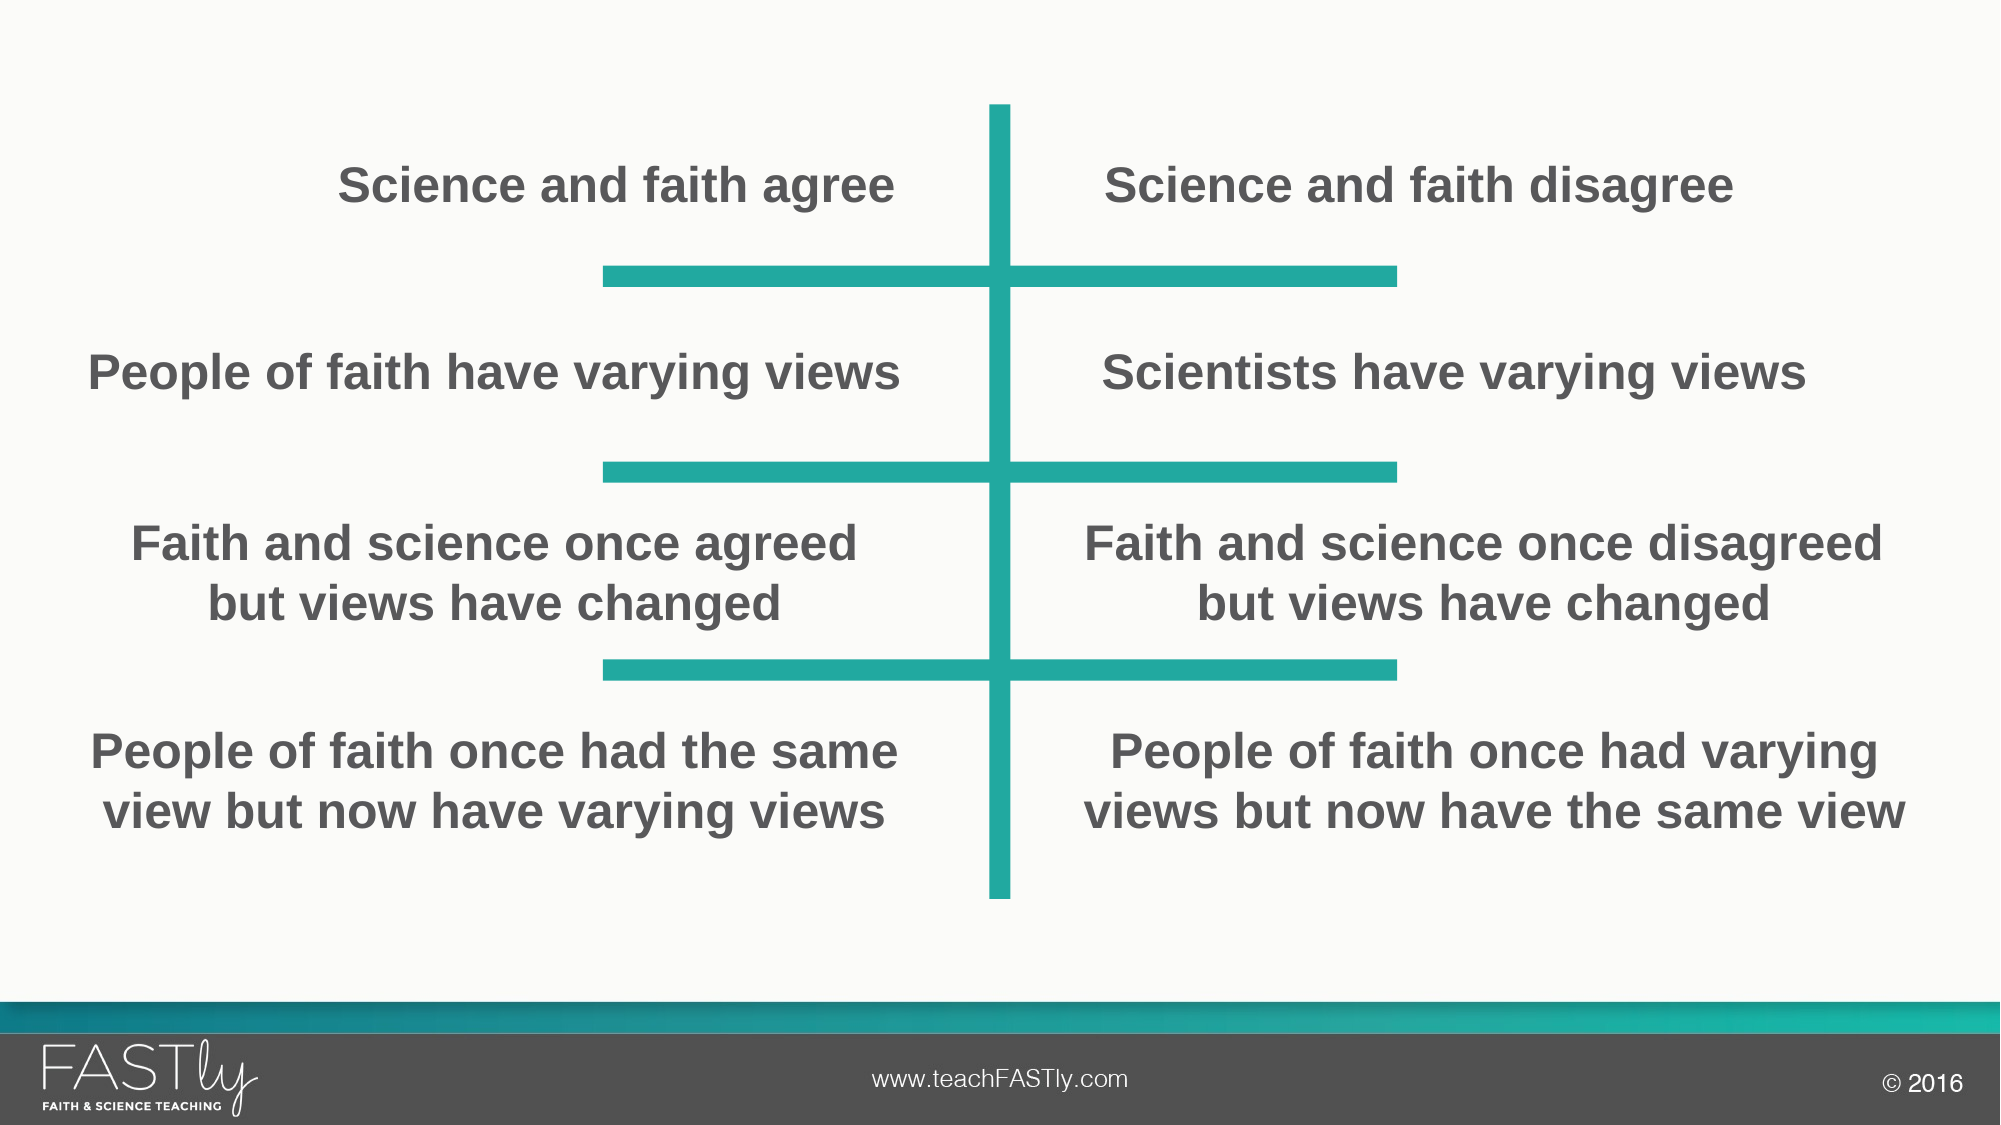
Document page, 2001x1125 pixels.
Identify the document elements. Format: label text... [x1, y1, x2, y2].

text_box Scientists have varying views [1065, 332, 1844, 408]
text_box Faith and science once agreed but views have changed [76, 503, 914, 638]
text_box Science and faith agree [329, 144, 904, 220]
text_box Faith and science once disagreed but views have changed [1065, 503, 1903, 638]
text_box [602, 659, 1398, 681]
text_box [989, 287, 1011, 461]
text_box [602, 265, 1398, 287]
text_box [989, 483, 1011, 659]
text_box [602, 461, 1398, 483]
text_box [989, 681, 1011, 899]
text_box Science and faith disagree [1096, 144, 1743, 220]
text_box People of faith have varying views [76, 332, 914, 408]
picture [0, 0, 2000, 1125]
text_box People of faith once had varying views but now have the same view [1065, 711, 1925, 847]
text_box People of faith once had the same view but now have varying views [76, 711, 914, 847]
text_box [989, 104, 1011, 265]
